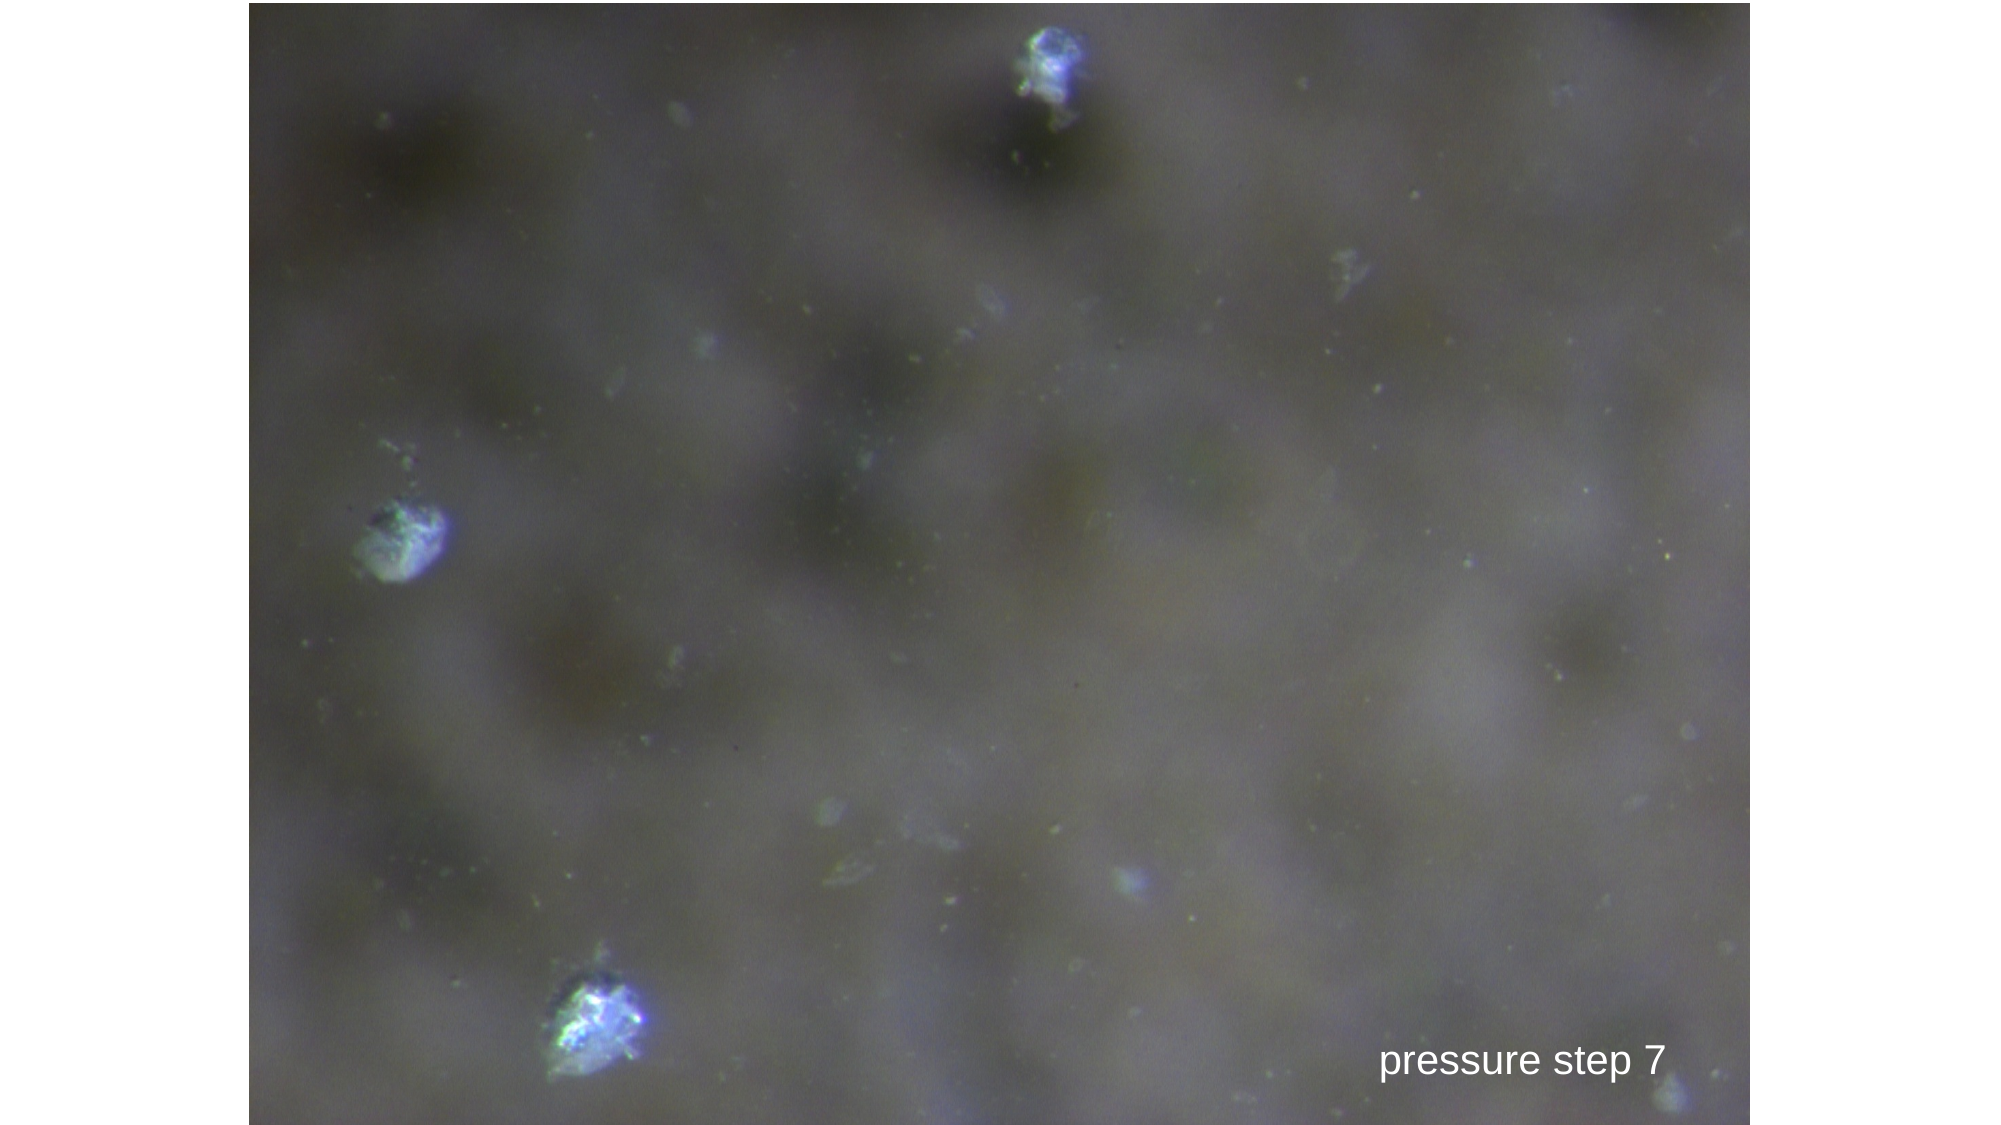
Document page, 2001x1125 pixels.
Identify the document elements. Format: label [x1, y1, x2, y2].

list [249, 3, 1750, 1125]
